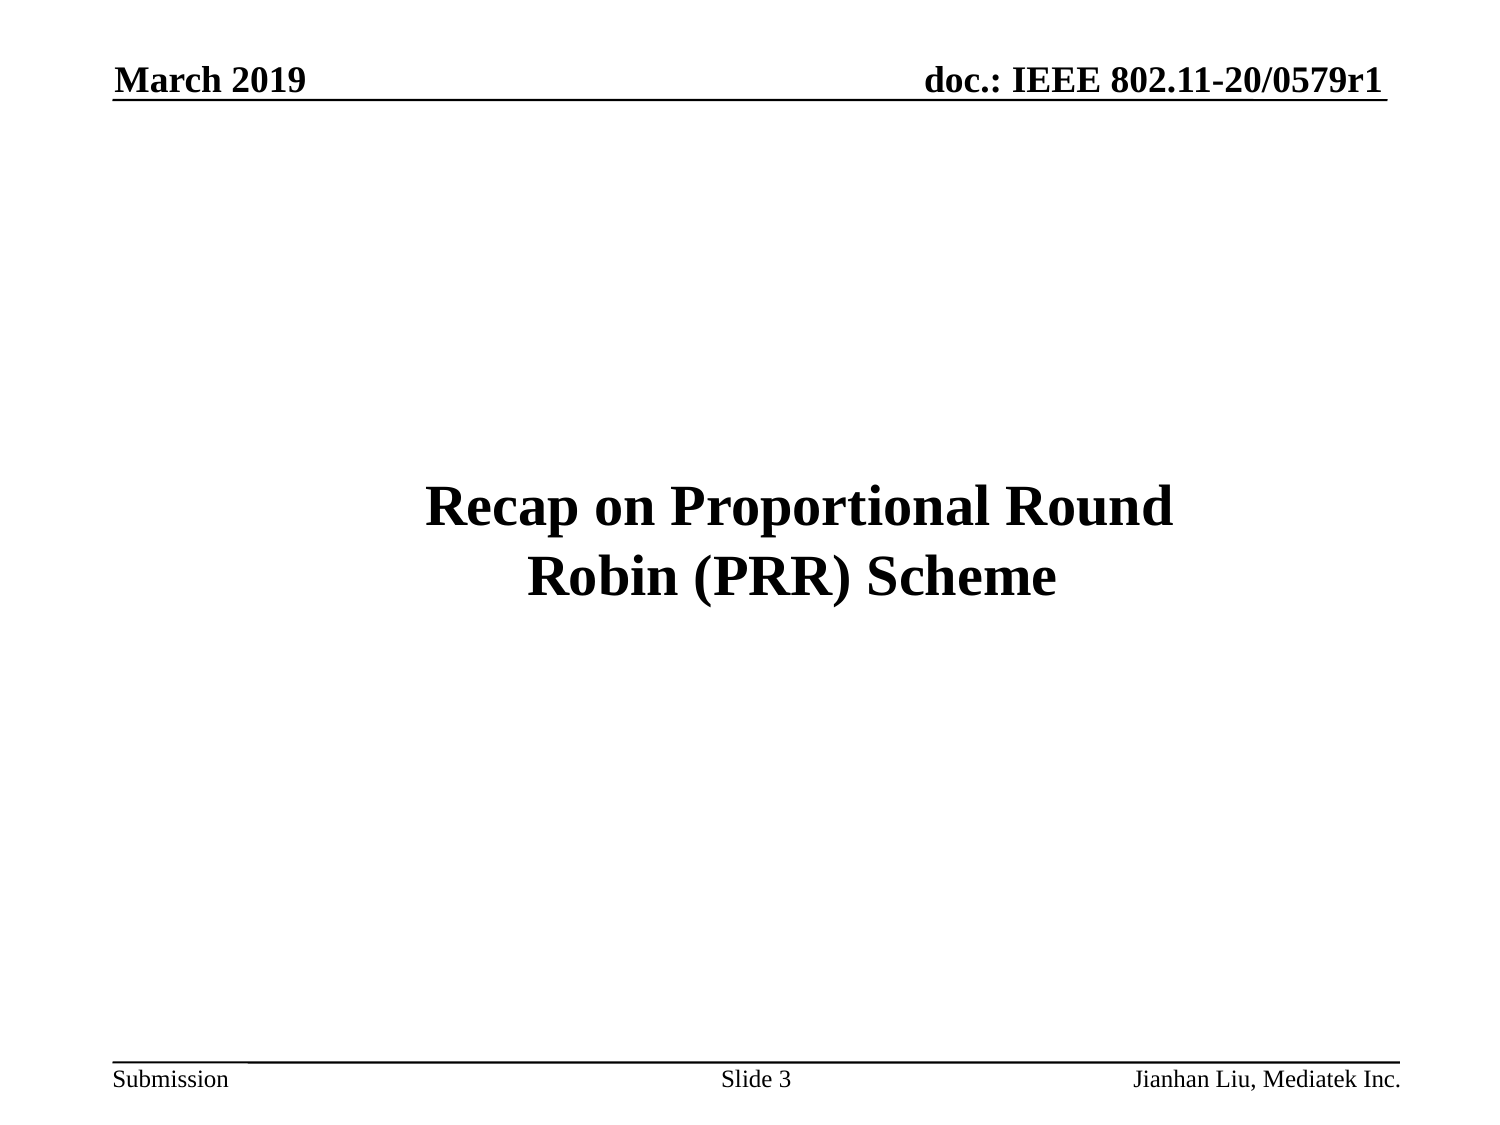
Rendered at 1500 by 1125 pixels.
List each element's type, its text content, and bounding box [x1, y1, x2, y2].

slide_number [114, 54, 309, 101]
title Recap on Proportional Round Robin (PRR) Scheme [349, 424, 1250, 651]
footer Jianhan Liu, Mediatek Inc. [1129, 1061, 1402, 1093]
slide_number Slide 3 [712, 1061, 800, 1093]
